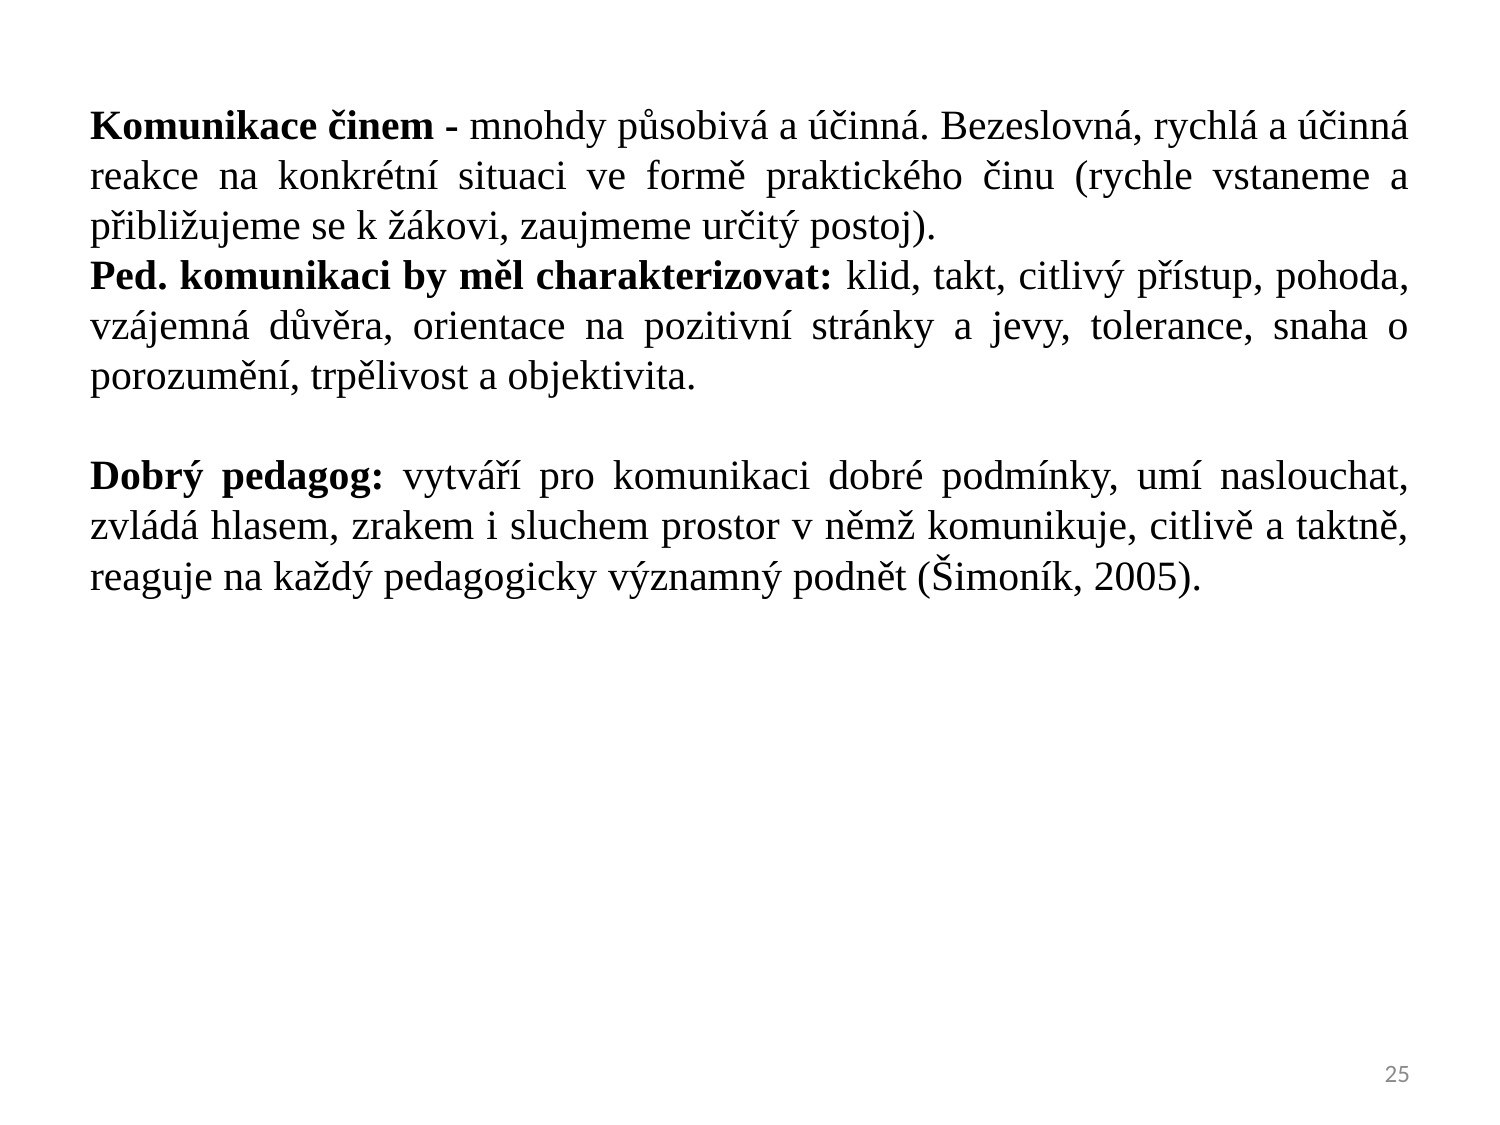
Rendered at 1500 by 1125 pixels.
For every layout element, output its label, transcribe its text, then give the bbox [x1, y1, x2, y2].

list Komunikace činem - mnohdy působivá a účinná. Bezeslovná, rychlá a účinná reakce na konkrétní situaci ve formě praktického činu (rychle vstaneme a přibližujeme se k žákovi, zaujmeme určitý postoj). Ped. komunikaci by měl charakterizovat: klid, takt, citlivý přístup, pohoda, vzájemná důvěra, orientace na pozitivní stránky a jevy, tolerance, snaha o porozumění, trpělivost a objektivita. Dobrý pedagog: vytváří pro komunikaci dobré podmínky, umí naslouchat, zvládá hlasem, zrakem i sluchem prostor v němž komunikuje, citlivě a taktně, reaguje na každý pedagogicky významný podnět (Šimoník, 2005). [75, 90, 1425, 1005]
slide_number 25 [1074, 1042, 1425, 1103]
